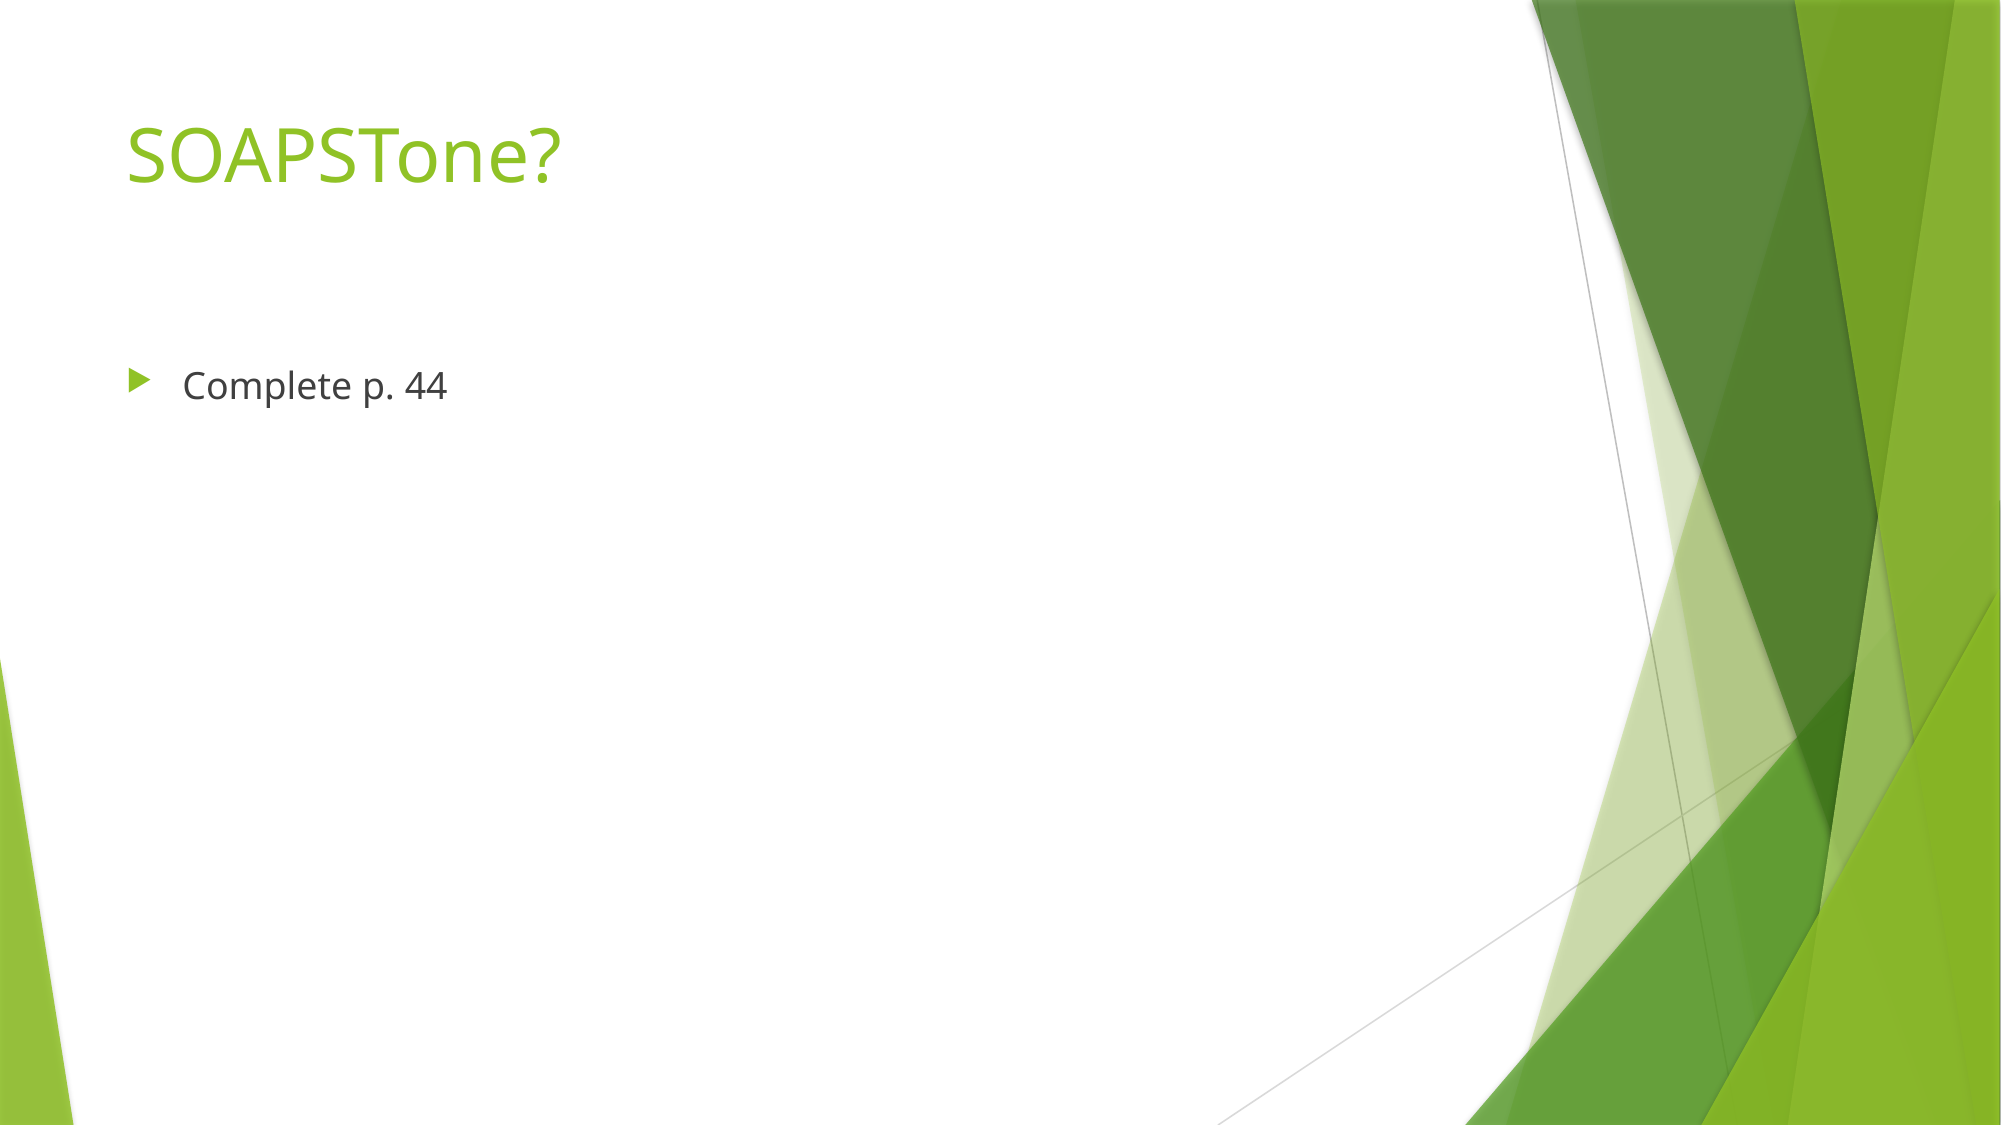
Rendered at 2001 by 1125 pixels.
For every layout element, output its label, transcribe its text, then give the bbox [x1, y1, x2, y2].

title SOAPSTone? [111, 99, 1522, 317]
list Complete p. 44 [111, 354, 1522, 992]
